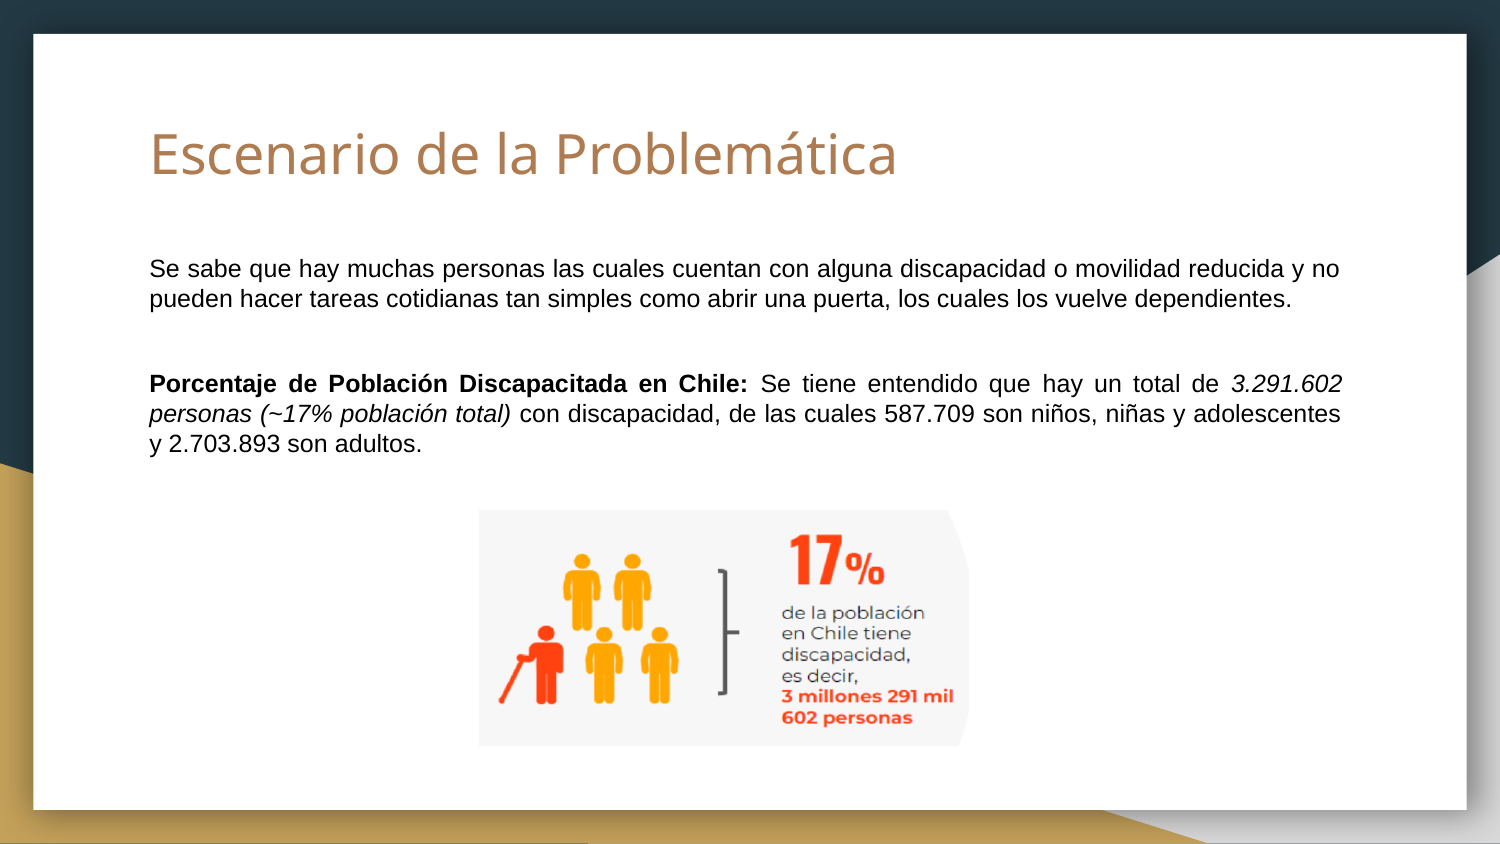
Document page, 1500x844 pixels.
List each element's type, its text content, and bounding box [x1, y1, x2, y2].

title Escenario de la Problemática [134, 104, 1366, 202]
picture [478, 510, 969, 746]
list Se sabe que hay muchas personas las cuales cuentan con alguna discapacidad o movilidad reducida y no pueden hacer tareas cotidianas tan simples como abrir una puerta, los cuales los vuelve dependientes. Porcentaje de Población Discapacitada en Chile: Se tiene entendido que hay un total de 3.291.602 personas (~17% población total) con discapacidad, de las cuales 587.709 son niños, niñas y adolescentes y 2.703.893 son adultos. [134, 237, 1366, 729]
